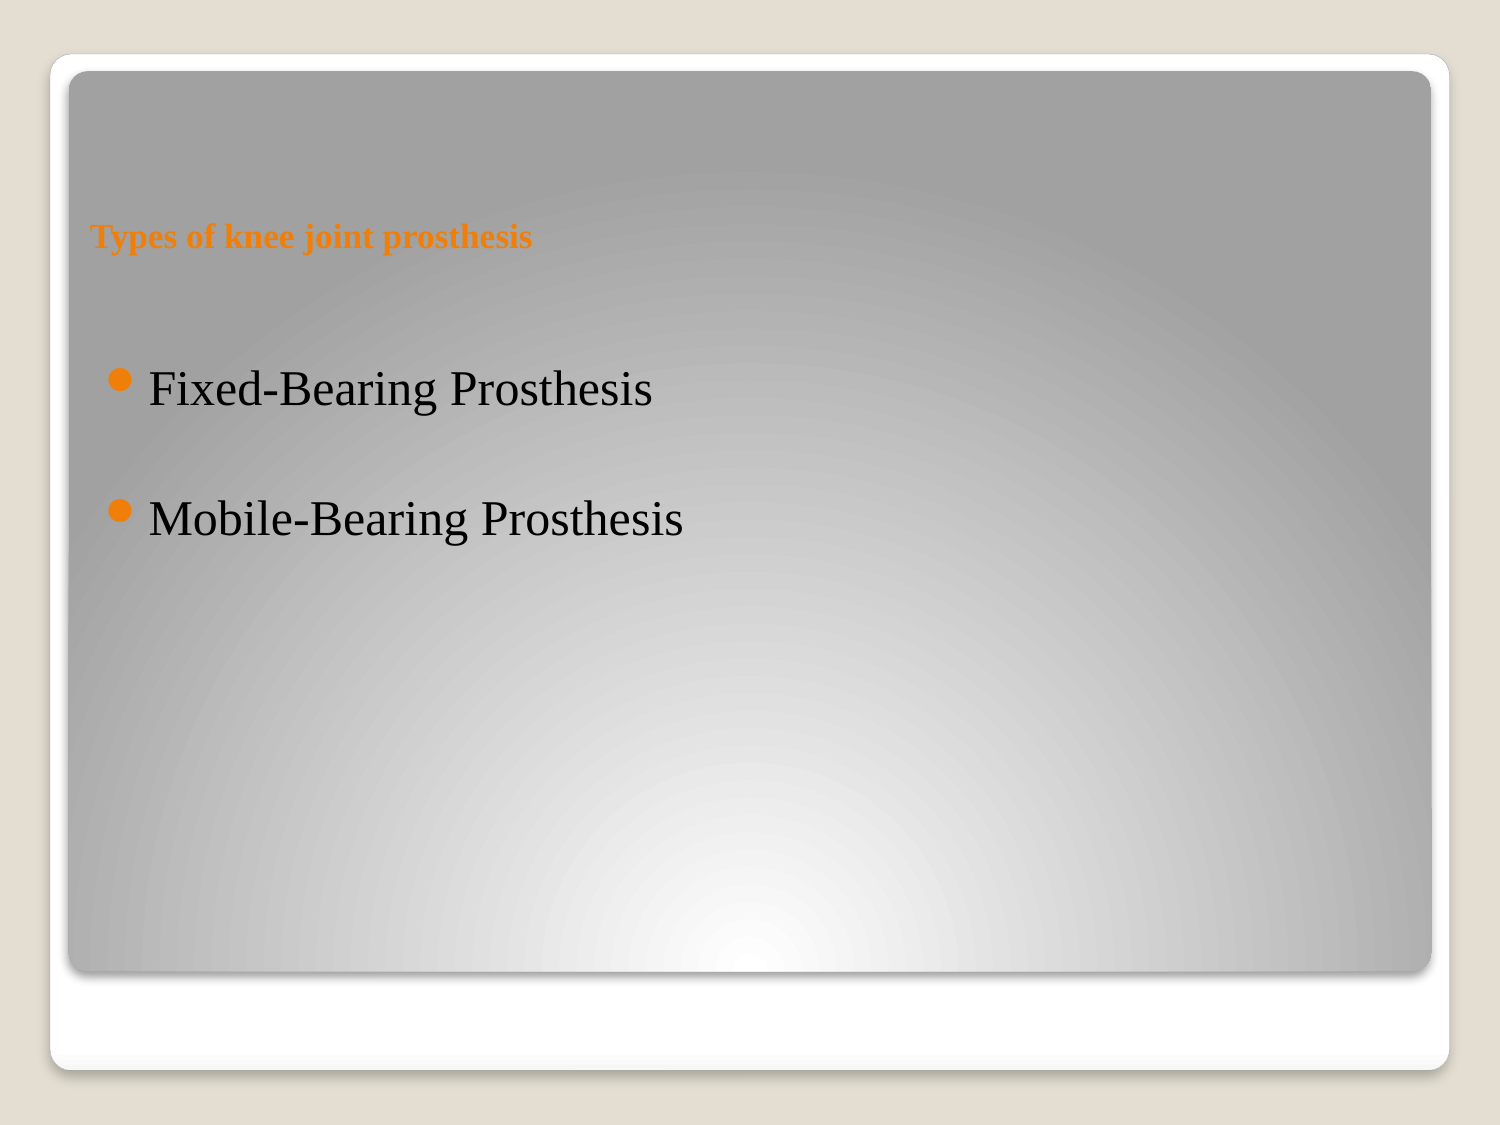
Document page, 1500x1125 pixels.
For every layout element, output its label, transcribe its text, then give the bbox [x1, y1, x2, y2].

list Fixed-Bearing Prosthesis Mobile-Bearing Prosthesis [75, 275, 1418, 962]
title Types of knee joint prosthesis [75, 174, 1418, 275]
